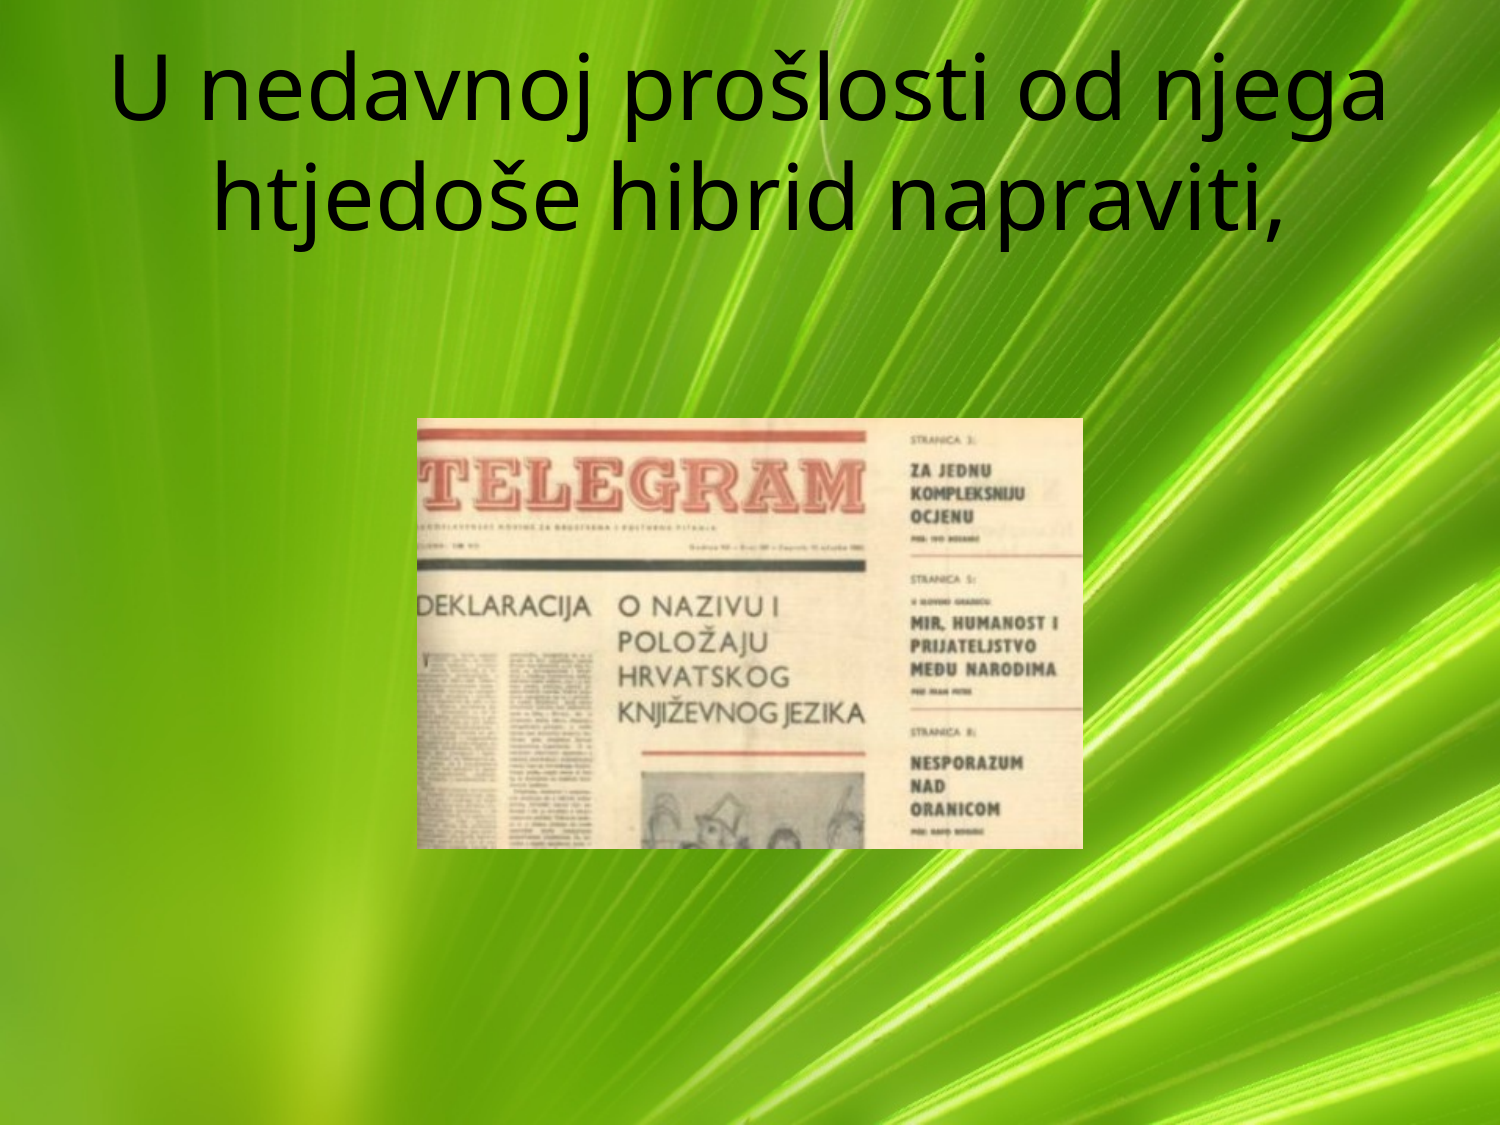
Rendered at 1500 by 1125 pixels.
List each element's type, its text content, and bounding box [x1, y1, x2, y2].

title U nedavnoj prošlosti od njega htjedoše hibrid napraviti, [74, 44, 1426, 233]
picture [0, 0, 1500, 1125]
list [417, 418, 1083, 849]
